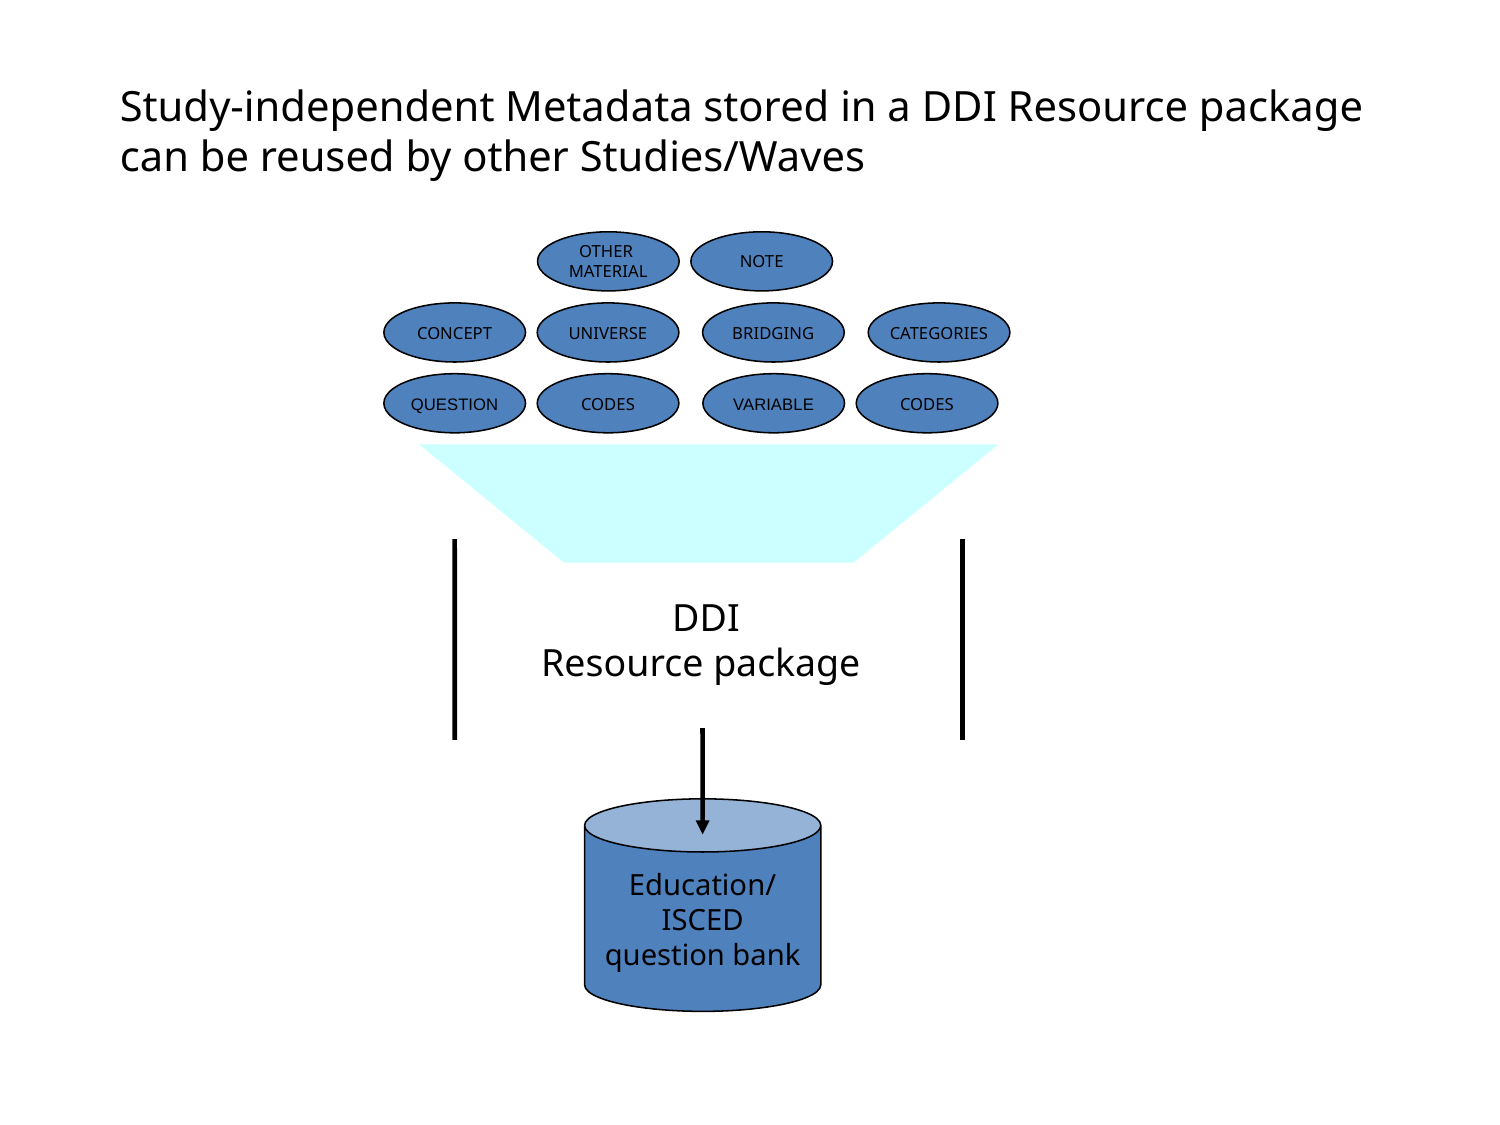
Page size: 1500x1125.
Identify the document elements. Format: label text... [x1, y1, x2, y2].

text_box OTHER MATERIAL [537, 231, 680, 291]
text_box UNIVERSE [537, 302, 679, 363]
text_box VARIABLE [702, 373, 845, 433]
text_box Study-independent Metadata stored in a DDI Resource package can be reused by other Studies/Waves [105, 72, 1379, 187]
text_box CODES [856, 373, 998, 433]
text_box [696, 728, 709, 835]
text_box BRIDGING [702, 302, 845, 363]
text_box CONCEPT [383, 302, 526, 363]
text_box CODES [537, 373, 679, 433]
text_box Education/ ISCED question bank [584, 798, 821, 1012]
text_box CATEGORIES [868, 302, 1010, 363]
text_box QUESTION [383, 373, 526, 433]
text_box DDI Resource package [526, 586, 886, 691]
text_box NOTE [690, 231, 833, 291]
text_box [419, 444, 999, 563]
